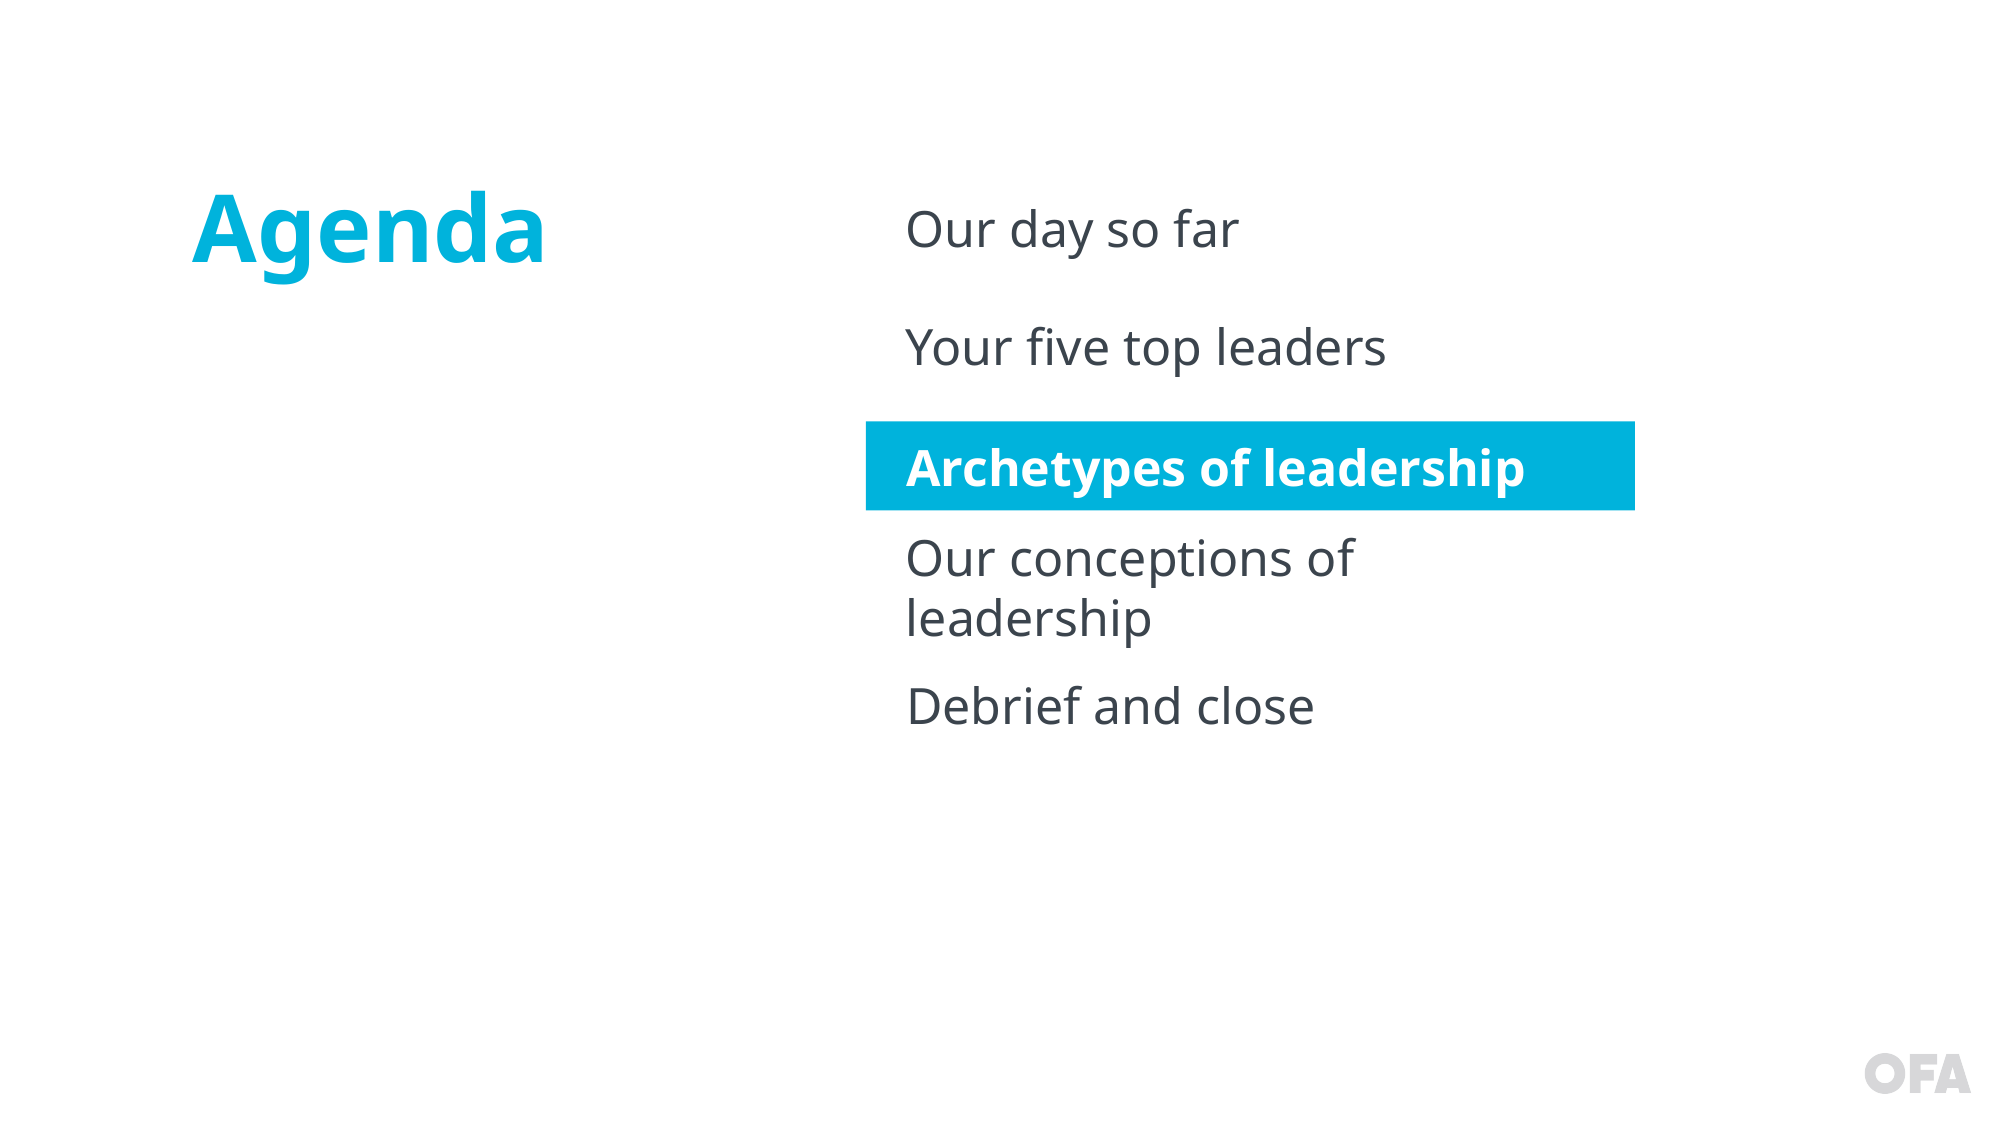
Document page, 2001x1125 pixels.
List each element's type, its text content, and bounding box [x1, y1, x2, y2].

picture [1863, 1052, 1972, 1095]
text_box Agenda [177, 183, 652, 288]
text_box Our conceptions of leadership [865, 541, 1575, 632]
text_box Archetypes of leadership [865, 420, 1636, 512]
text_box Your five top leaders [865, 299, 1575, 391]
text_box Our day so far [865, 182, 1654, 273]
text_box Debrief and close [865, 658, 1683, 750]
